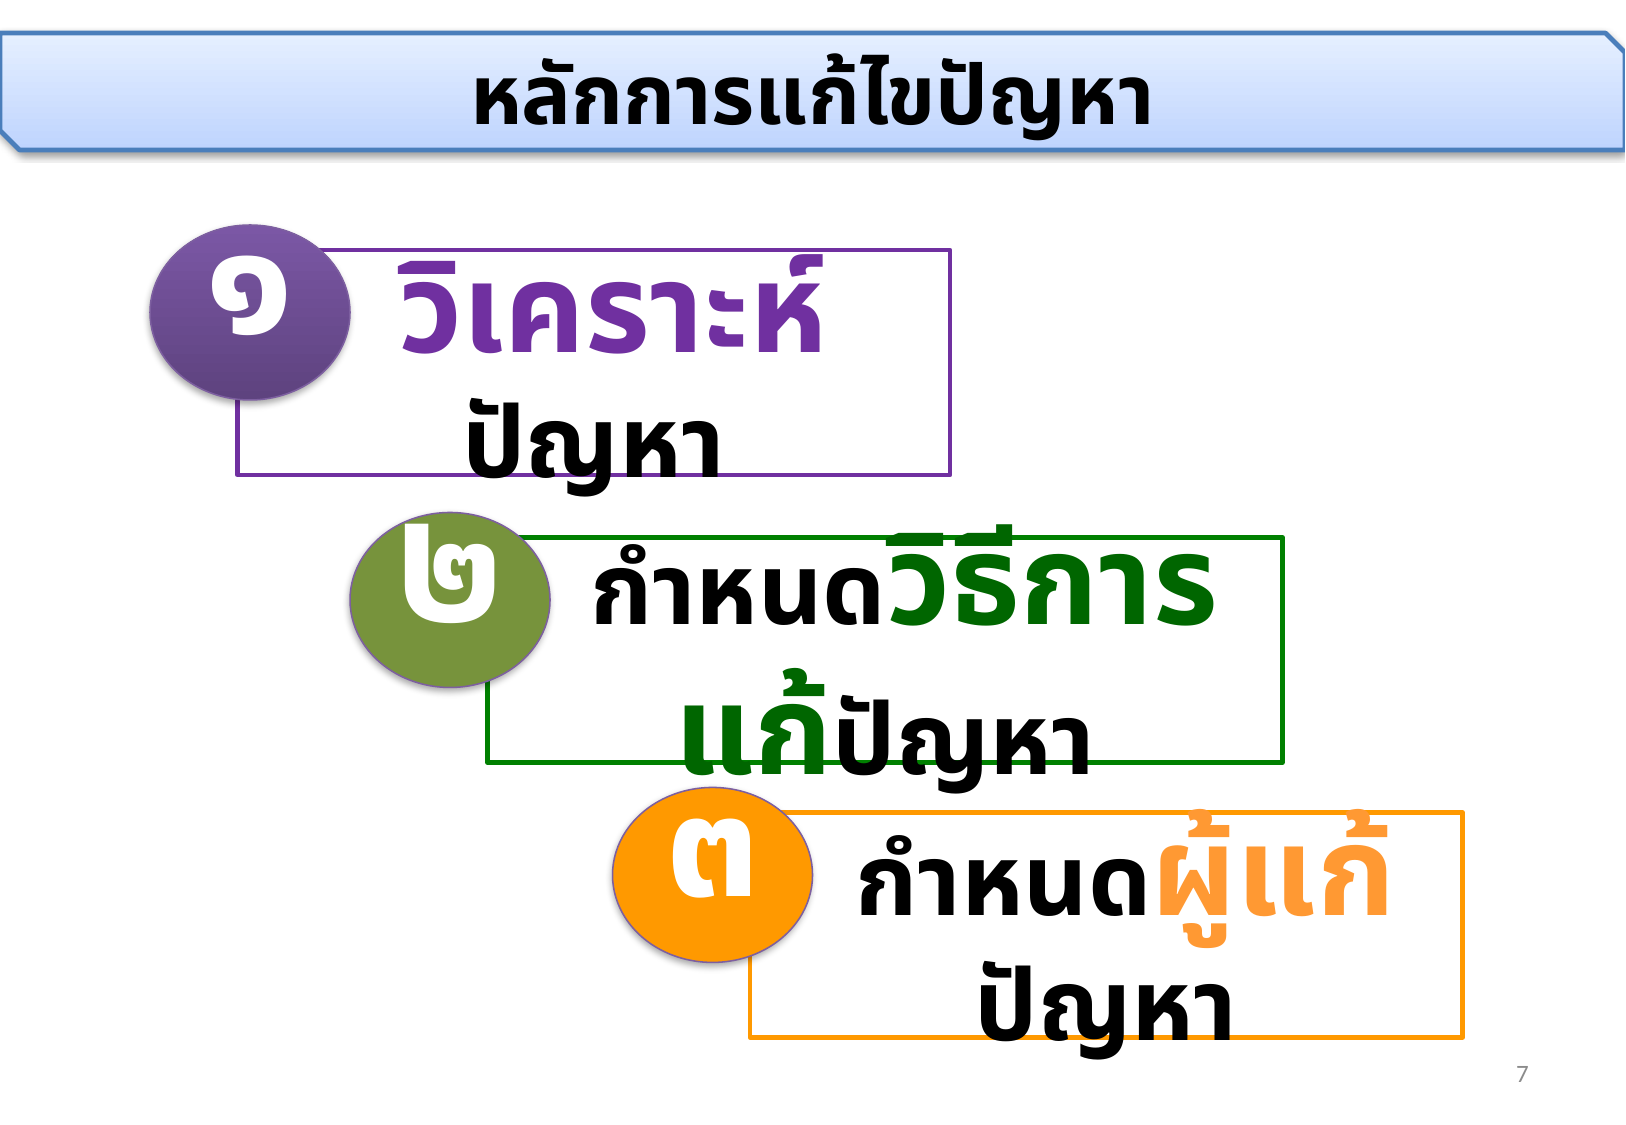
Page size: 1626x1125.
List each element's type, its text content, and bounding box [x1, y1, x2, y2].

text_box กำหนดผู้แก้ปัญหา [748, 810, 1465, 1039]
text_box ๒ [349, 511, 551, 689]
slide_number 7 [1164, 1042, 1544, 1103]
text_box กำหนดวิธีการแก้ปัญหา [485, 535, 1284, 764]
text_box วิเคราะห์ปัญหา [235, 248, 952, 477]
text_box หลักการแก้ไขปัญหา [0, 32, 1625, 151]
text_box ๓ [611, 786, 814, 964]
text_box ๑ [149, 224, 351, 401]
